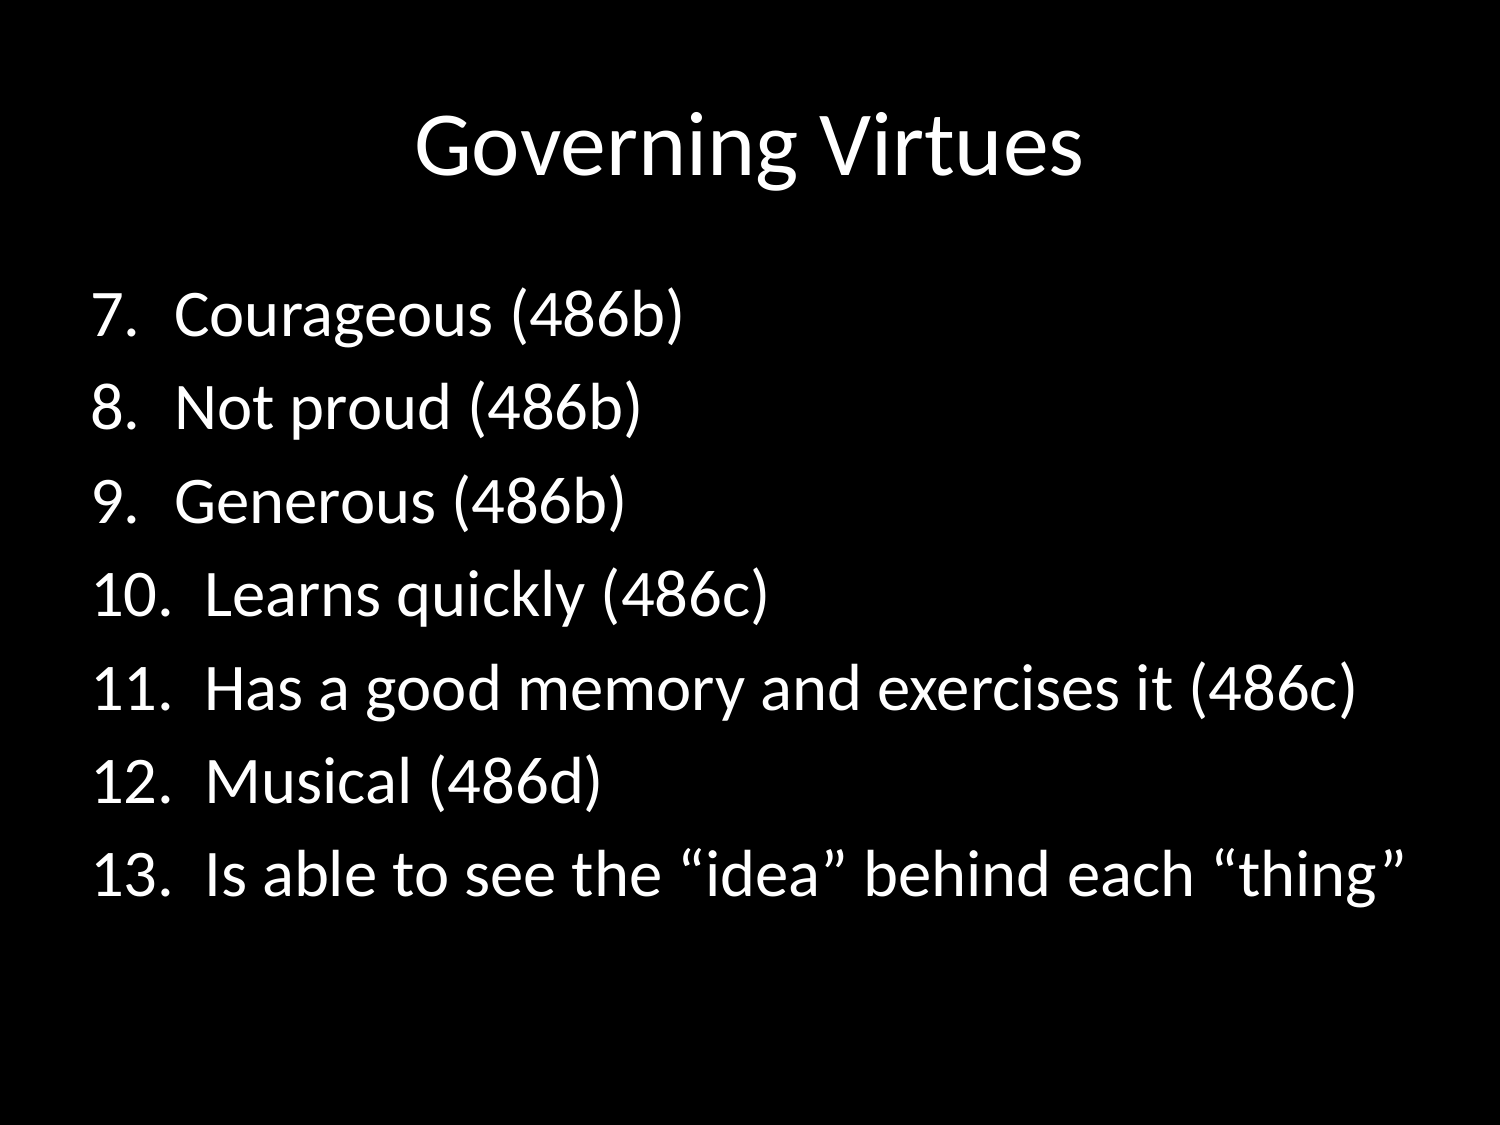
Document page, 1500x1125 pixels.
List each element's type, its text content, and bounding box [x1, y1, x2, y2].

title Governing Virtues [75, 45, 1425, 233]
list Courageous (486b) Not proud (486b) Generous (486b) Learns quickly (486c) Has a good memory and exercises it (486c) Musical (486d) Is able to see the “idea” behind each “thing” [75, 262, 1425, 1005]
